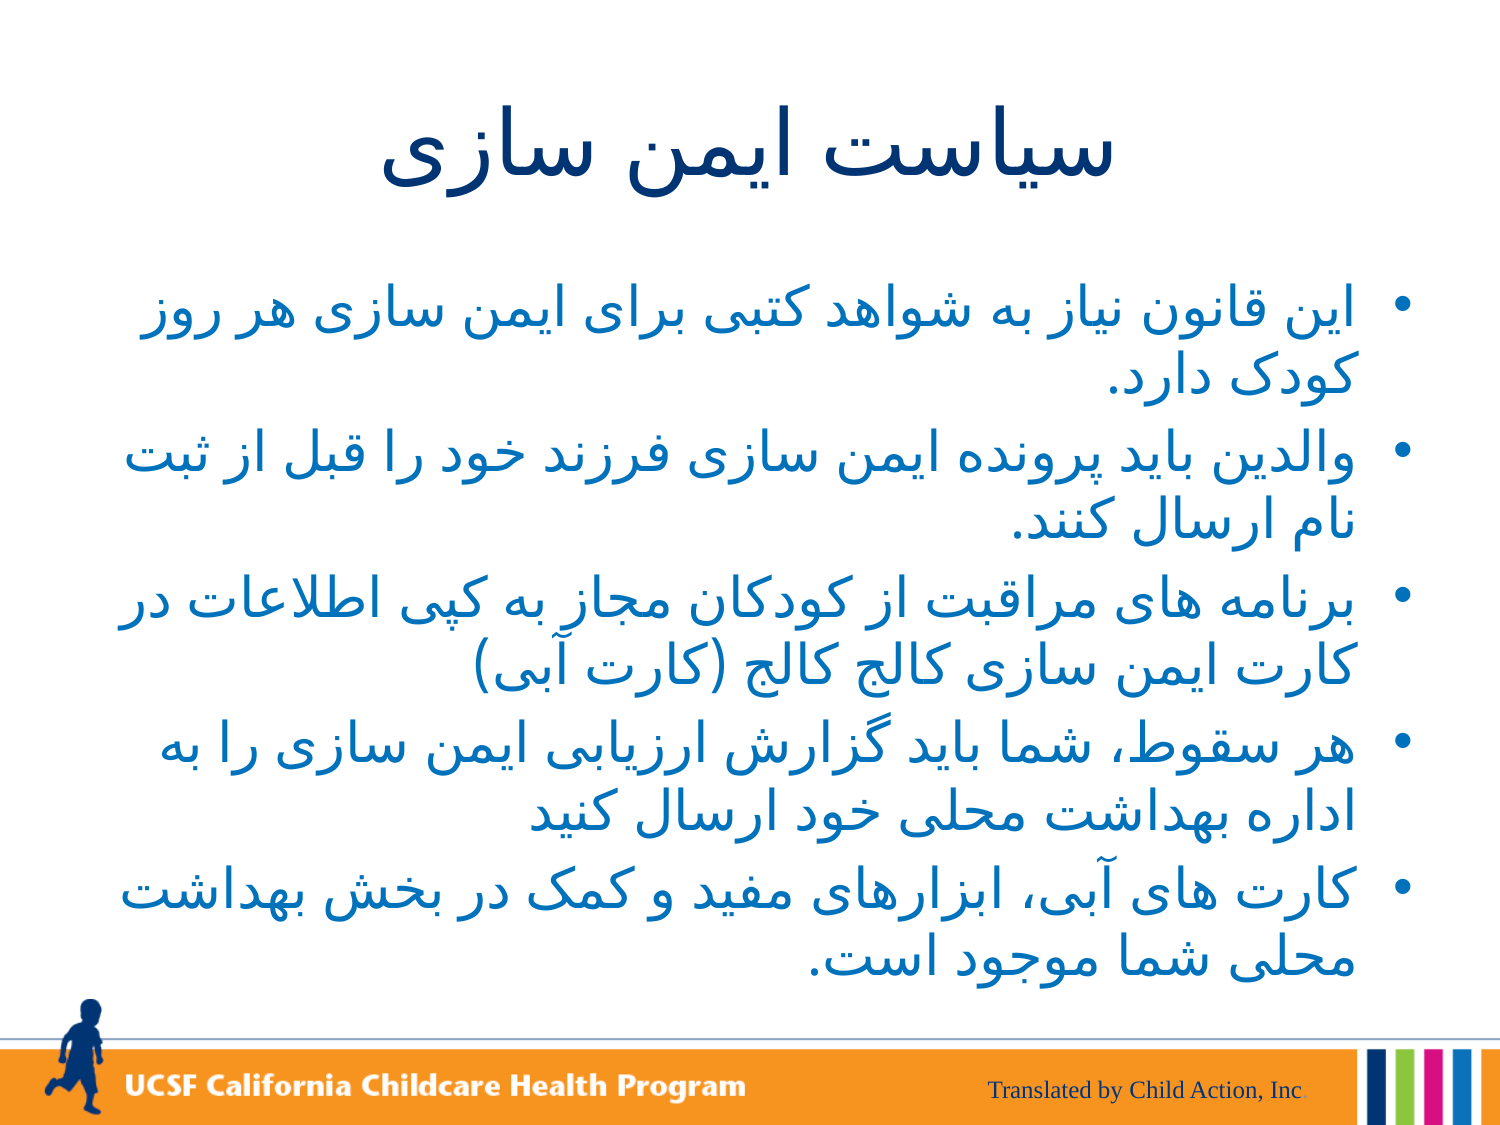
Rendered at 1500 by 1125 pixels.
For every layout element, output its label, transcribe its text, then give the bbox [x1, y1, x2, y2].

list این قانون نیاز به شواهد کتبی برای ایمن سازی هر روز کودک دارد. والدین باید پرونده ایمن سازی فرزند خود را قبل از ثبت نام ارسال کنند. برنامه های مراقبت از کودکان مجاز به کپی اطلاعات در کارت ایمن سازی کالج کالج (کارت آبی) هر سقوط، شما باید گزارش ارزیابی ایمن سازی را به اداره بهداشت محلی خود ارسال کنید کارت های آبی، ابزارهای مفید و کمک در بخش بهداشت محلی شما موجود است. [75, 262, 1425, 1005]
footer Translated by Child Action, Inc. [910, 1058, 1386, 1118]
picture [0, 999, 1500, 1125]
title سیاست ایمن سازی [75, 45, 1425, 233]
